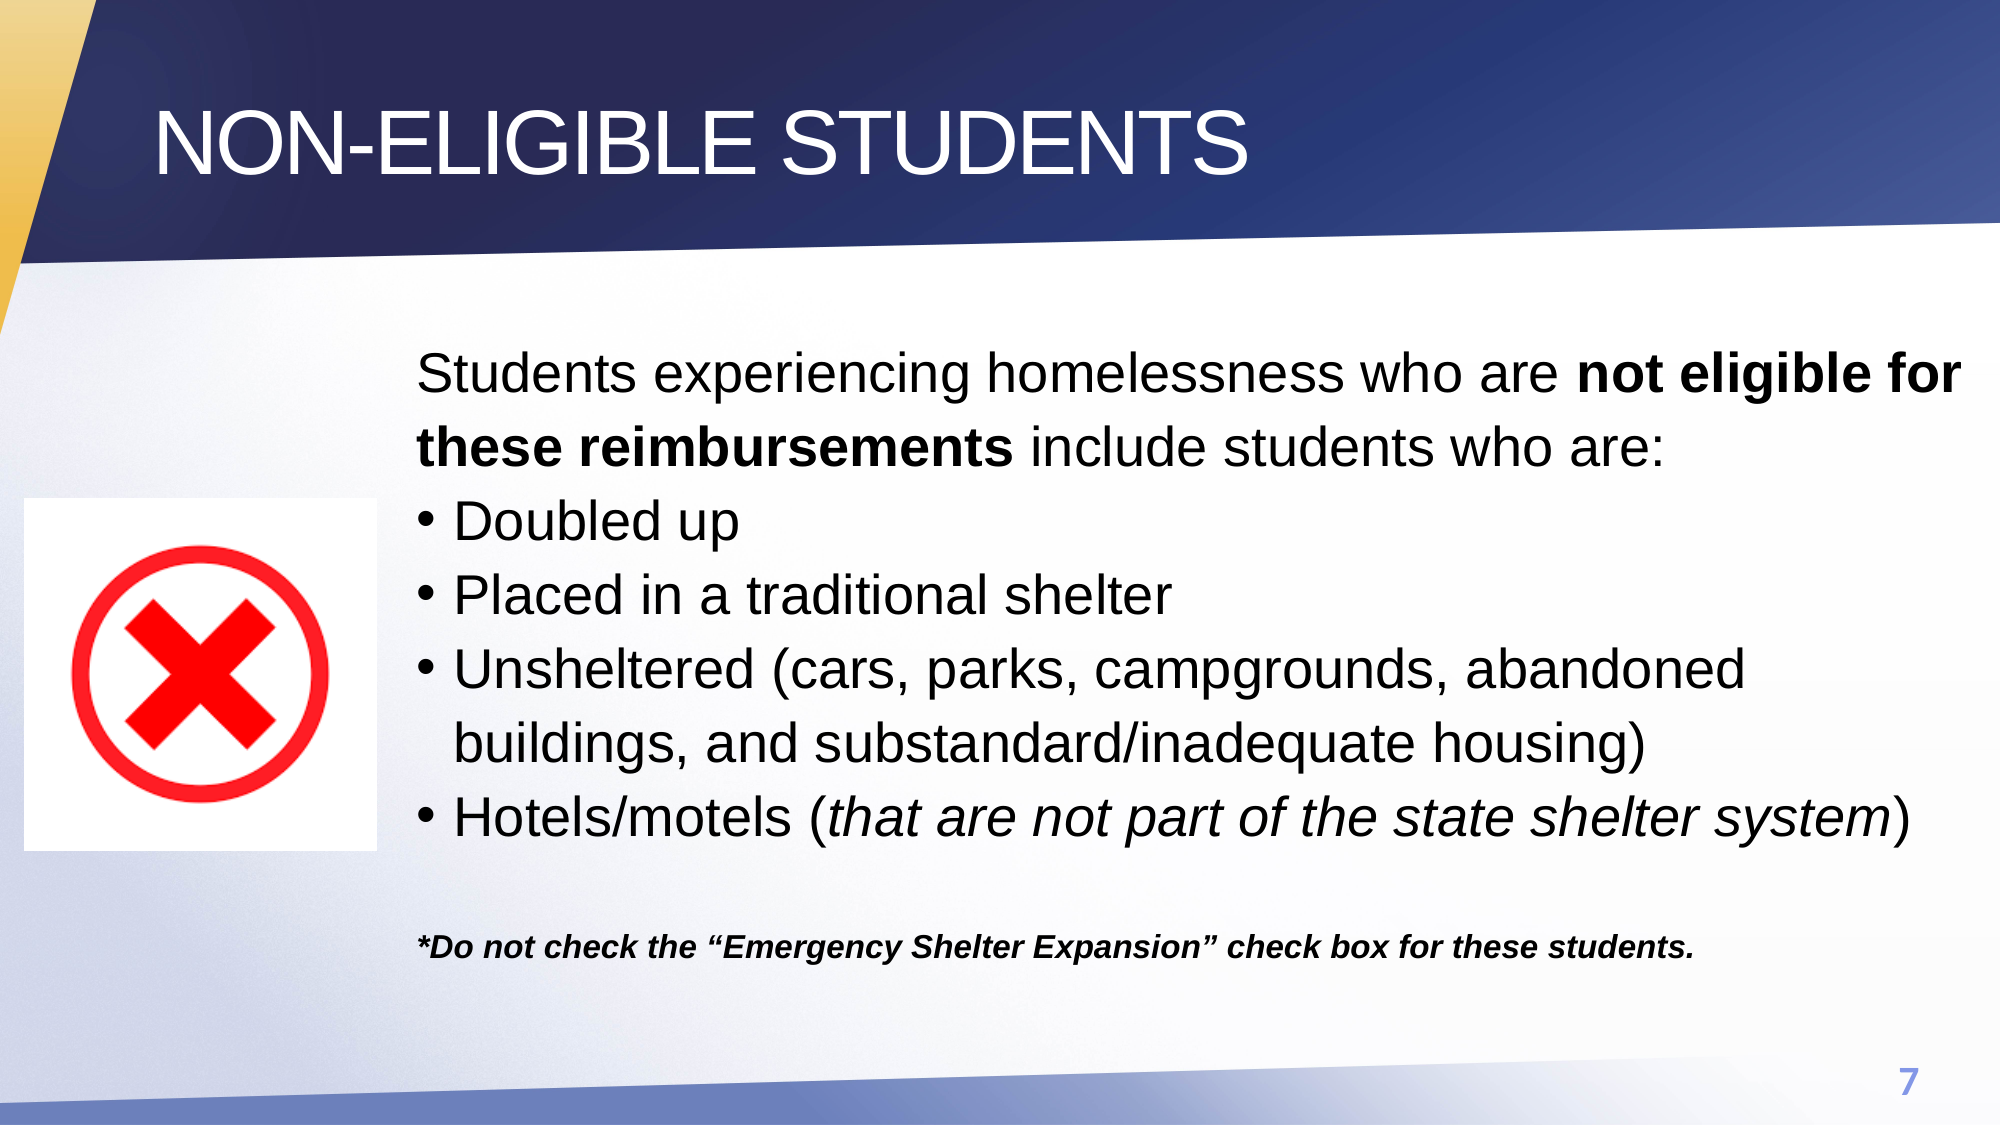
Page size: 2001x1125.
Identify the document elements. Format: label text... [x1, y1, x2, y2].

picture [0, 0, 2000, 1125]
list Students experiencing homelessness who are not eligible for these reimbursements include students who are: Doubled up Placed in a traditional shelter Unsheltered (cars, parks, campgrounds, abandoned buildings, and substandard/inadequate housing) Hotels/motels (that are not part of the state shelter system) *Do not check the “Emergency Shelter Expansion” check box for these students. [401, 322, 2000, 988]
title NON-ELIGIBLE STUDENTS [137, 59, 1863, 231]
